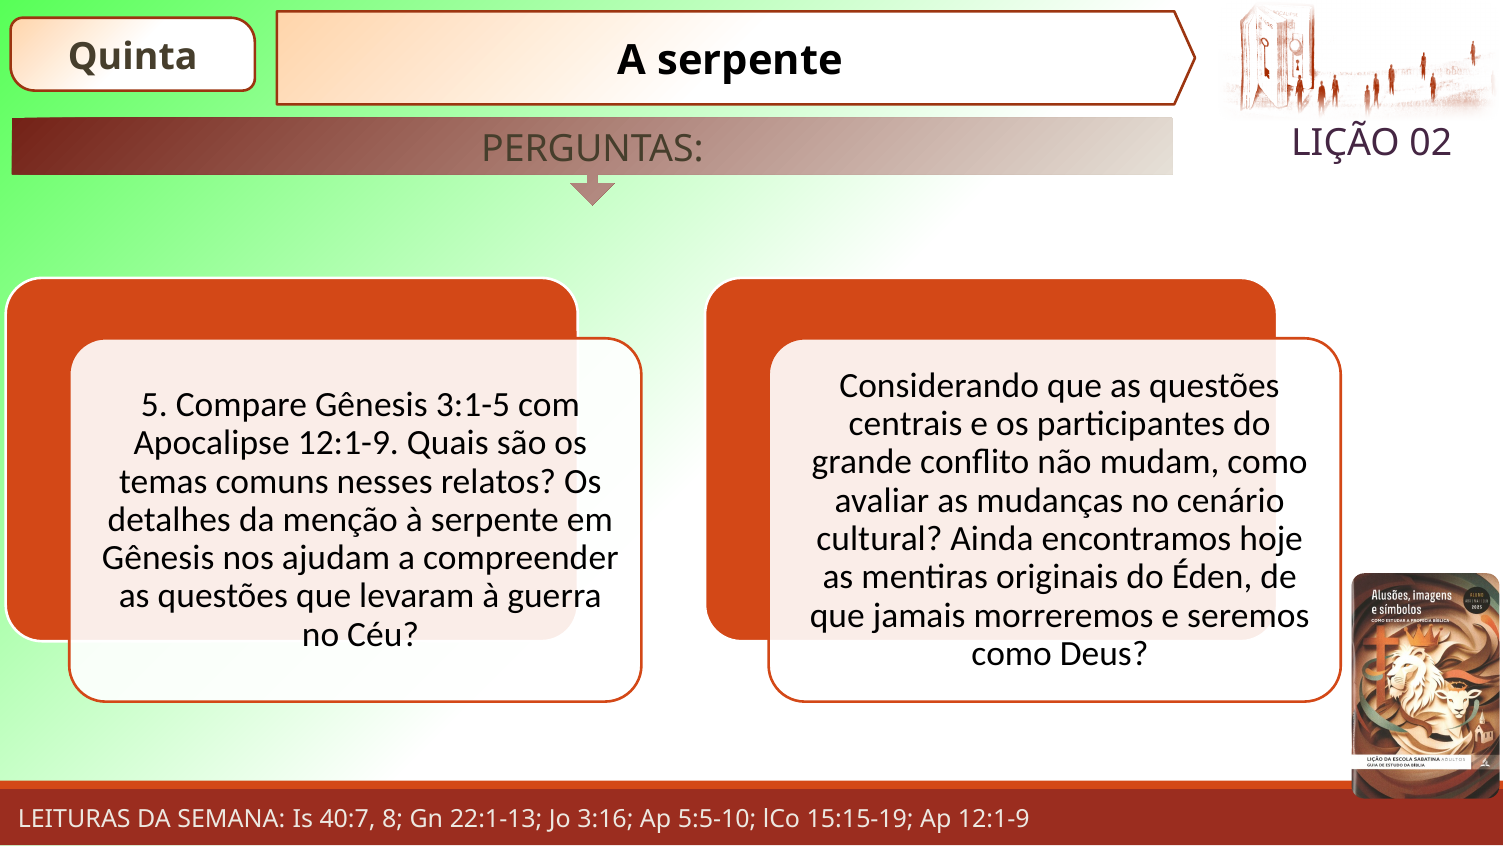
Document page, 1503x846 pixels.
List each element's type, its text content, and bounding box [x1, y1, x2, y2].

text_box LIÇÃO 02 [1276, 131, 1468, 171]
picture [1216, 0, 1501, 122]
text_box LEITURAS DA SEMANA: Is 40:7, 8; Gn 22:1-13; Jo 3:16; Ap 5:5-10; lCo 15:15-19; Ap 12:1-9 [3, 794, 1421, 840]
text_box Quinta [9, 16, 257, 92]
text_box PERGUNTAS: [10, 116, 1174, 194]
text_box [4, 197, 1342, 782]
text_box A serpente [275, 10, 1197, 106]
picture [1351, 572, 1501, 800]
